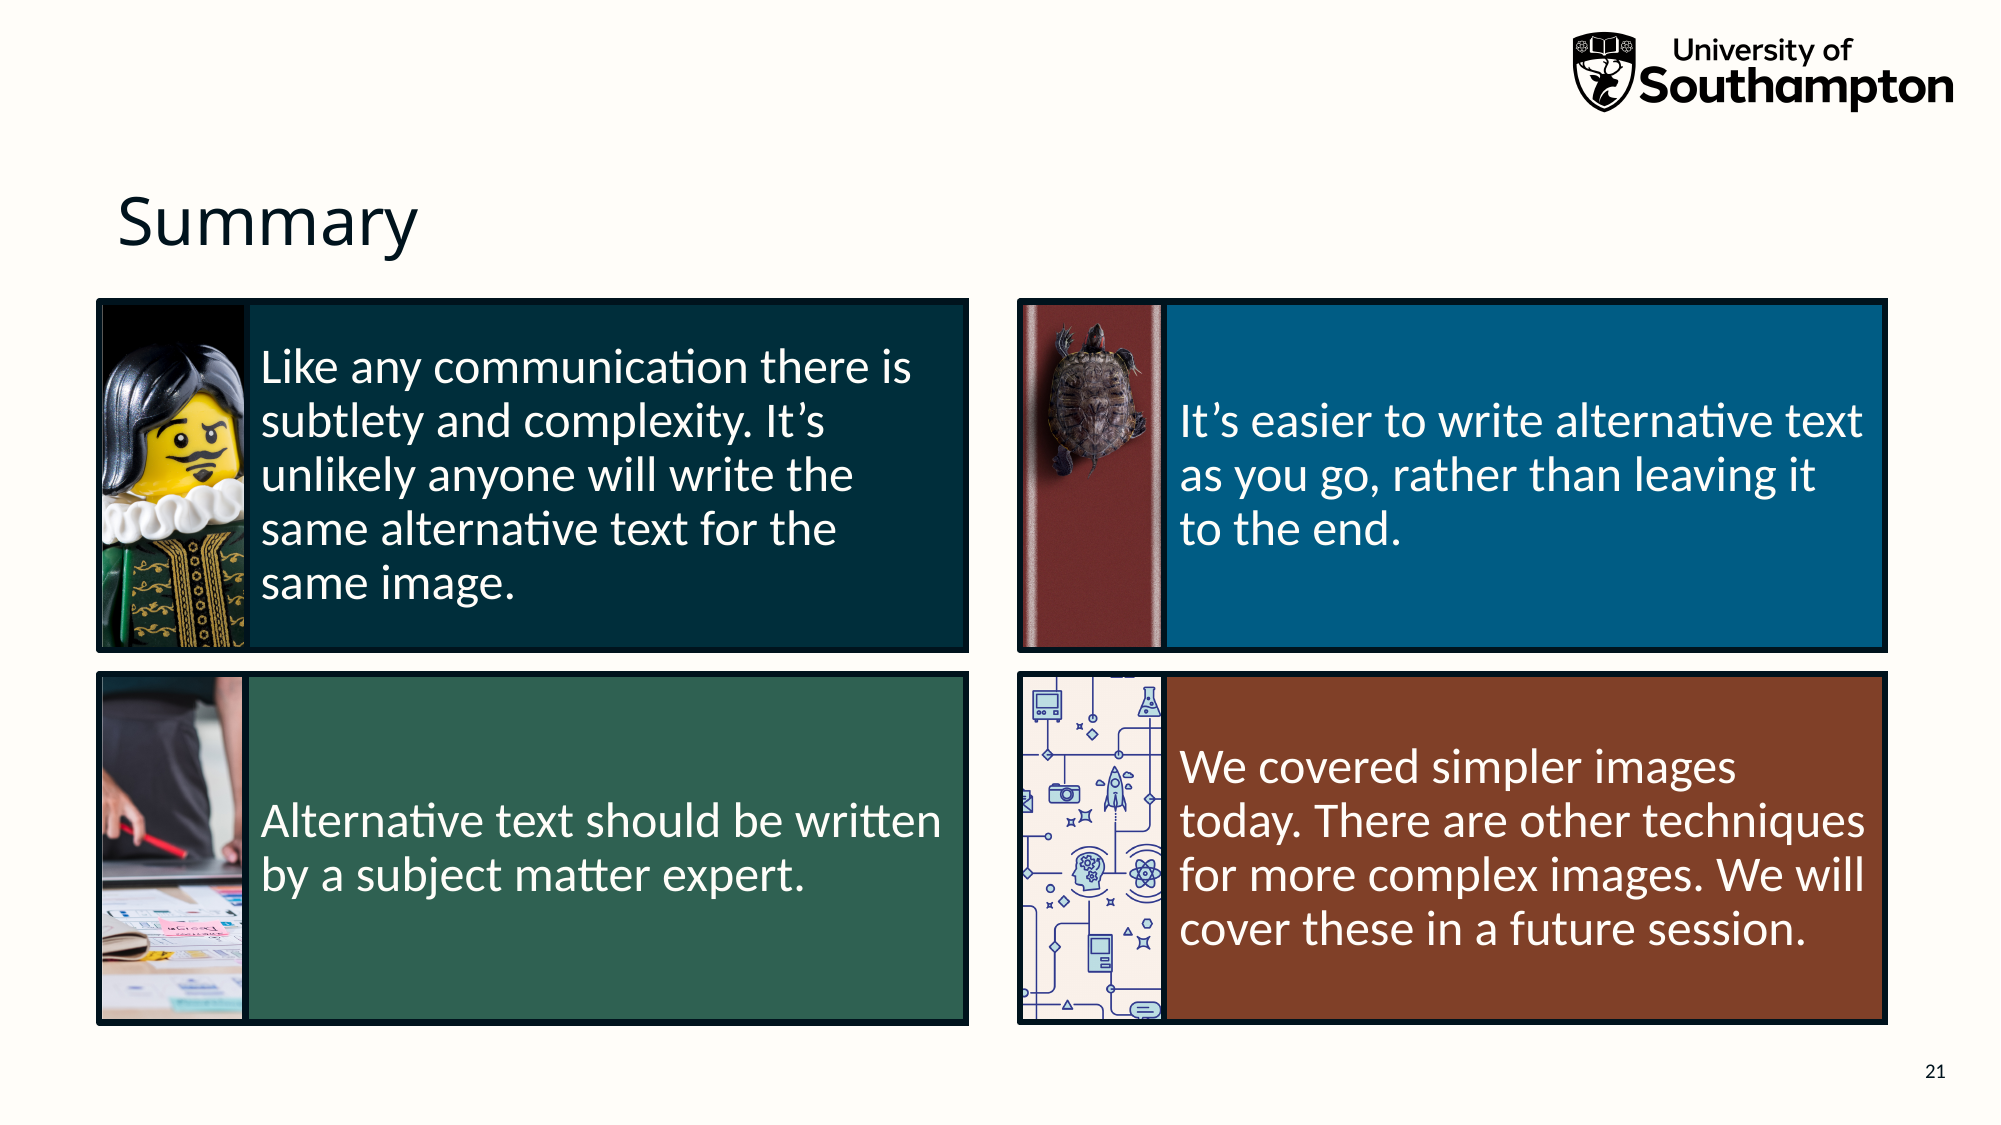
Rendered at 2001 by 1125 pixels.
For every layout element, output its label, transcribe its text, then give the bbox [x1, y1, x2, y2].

list Like any communication there is subtlety and complexity. It’s unlikely anyone will write the same alternative text for the same image. [250, 301, 967, 651]
picture [102, 304, 245, 647]
text_box It’s easier to write alternative text as you go, rather than leaving it to the end. [1163, 300, 1886, 651]
title Summary [102, 113, 1882, 268]
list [102, 677, 245, 1020]
text_box We covered simpler images today. There are other techniques for more complex images. We will cover these in a future session. [1163, 673, 1886, 1023]
picture [1022, 304, 1165, 647]
picture [1568, 27, 1958, 117]
list Alternative text should be written by a subject matter expert. [244, 672, 968, 1024]
picture [1022, 677, 1165, 1020]
